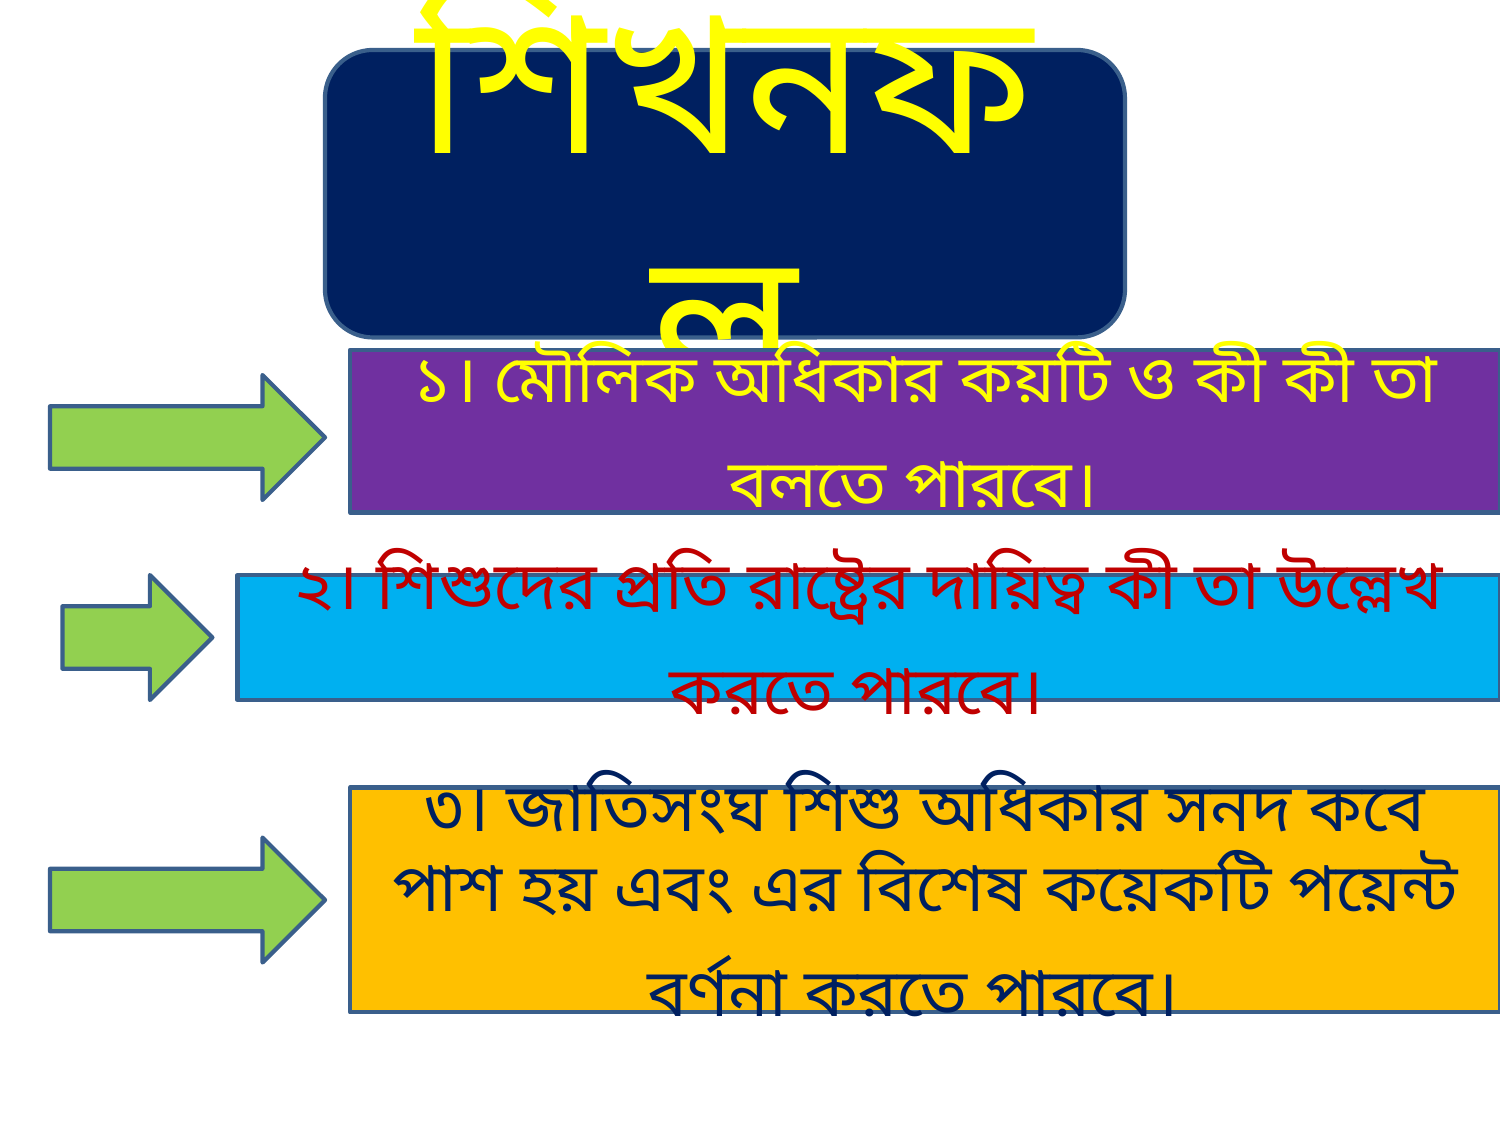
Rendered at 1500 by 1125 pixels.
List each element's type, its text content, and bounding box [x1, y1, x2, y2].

text_box [47, 835, 328, 965]
text_box শিখনফল [322, 47, 1128, 340]
text_box ১। মৌলিক অধিকার কয়টি ও কী কী তা বলতে পারবে। [348, 348, 1500, 515]
text_box ২। শিশুদের প্রতি রাষ্ট্রের দায়িত্ব কী তা উল্লেখ করতে পারবে। [235, 573, 1500, 702]
text_box ৩। জাতিসংঘ শিশু অধিকার সনদ কবে পাশ হয় এবং এর বিশেষ কয়েকটি পয়েন্ট বর্ণনা করতে পারবে। [348, 785, 1500, 1014]
text_box [60, 573, 215, 702]
text_box [47, 373, 328, 502]
